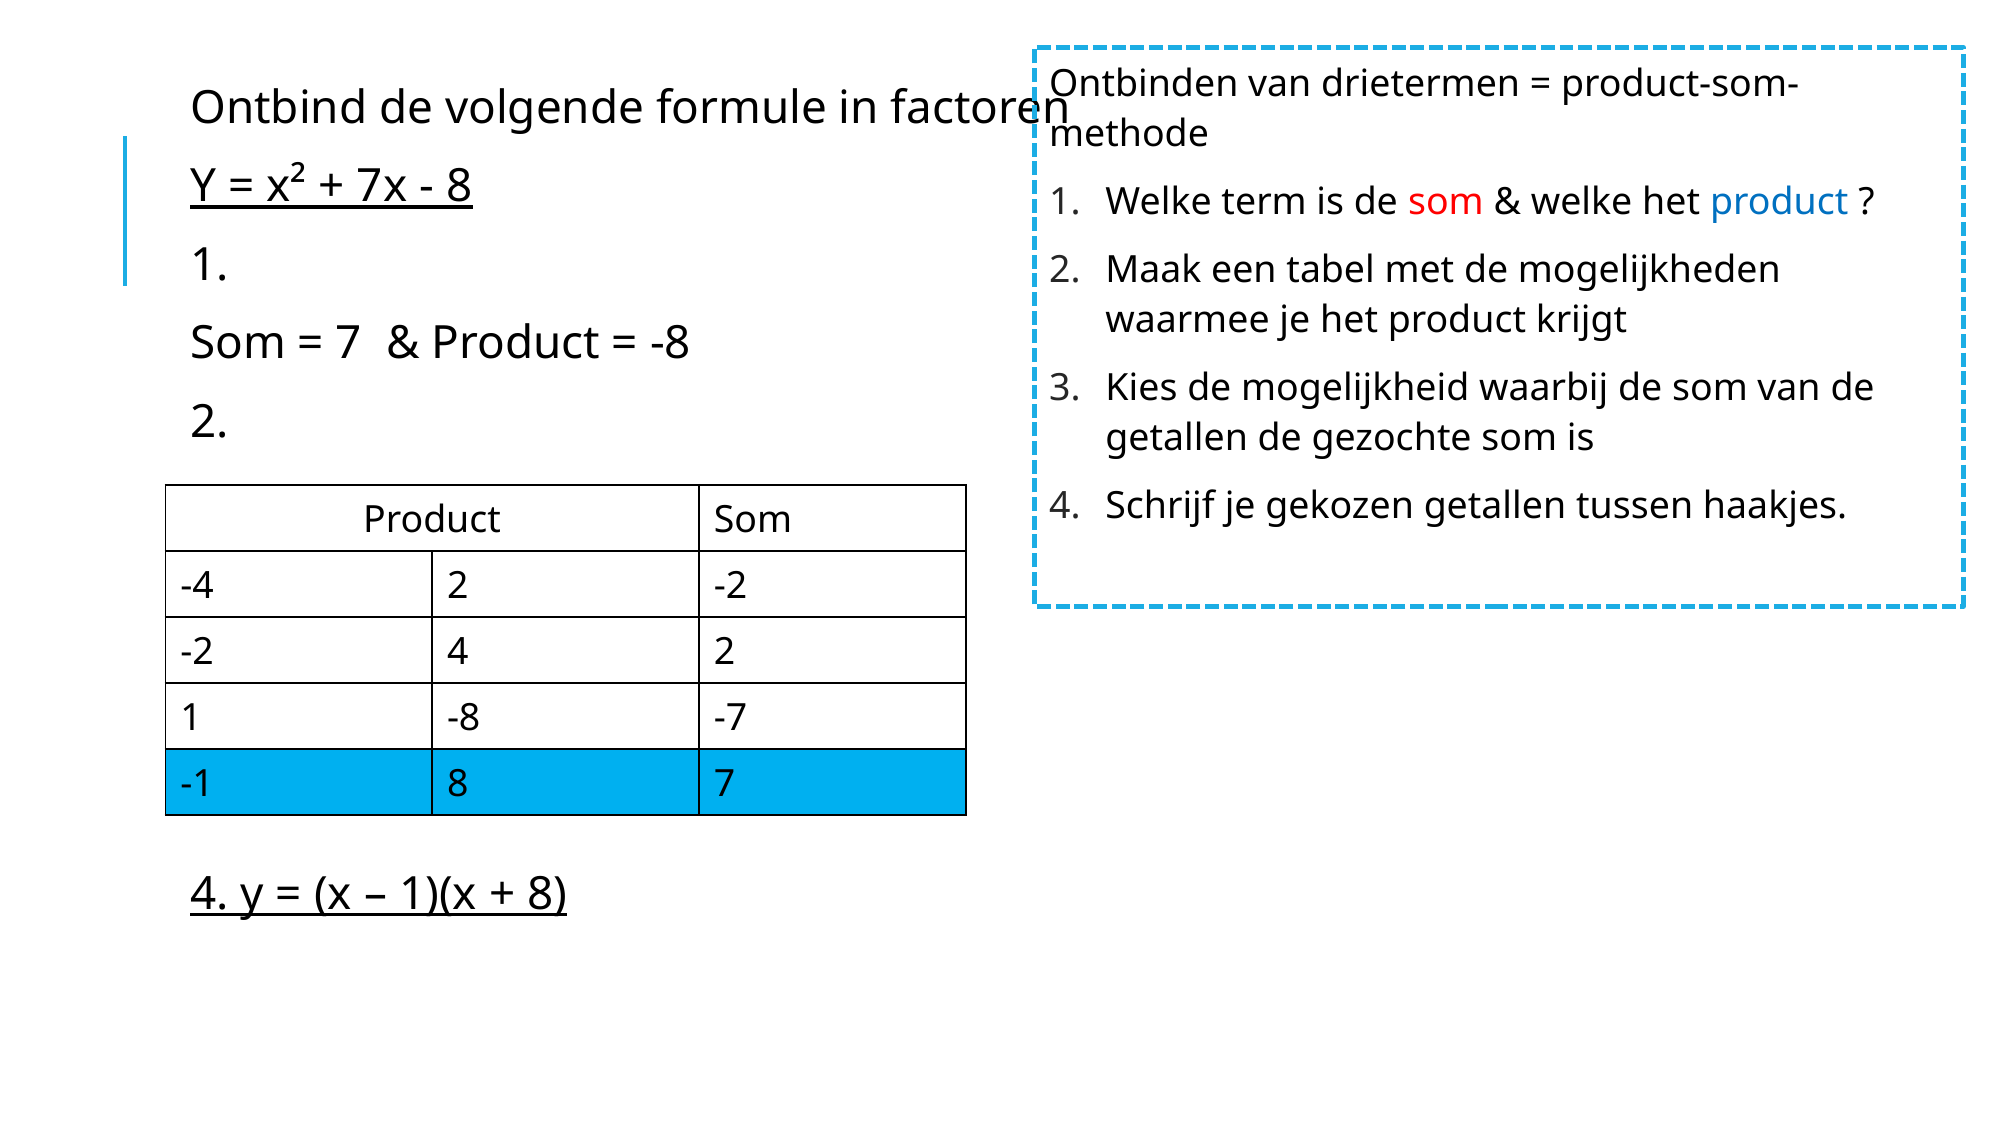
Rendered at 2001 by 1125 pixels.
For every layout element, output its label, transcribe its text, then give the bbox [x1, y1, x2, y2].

list Ontbind de volgende formule in factoren Y = x² + 7x - 8 1. Som = 7 & Product = -8 2. 4. y = (x – 1)(x + 8) [168, 76, 1763, 1035]
table_cell -2 [700, 552, 965, 616]
table_cell 4 [433, 618, 698, 682]
text_box Ontbinden van drietermen = product-som-methode Welke term is de som & welke het product ? Maak een tabel met de mogelijkheden waarmee je het product krijgt Kies de mogelijkheid waarbij de som van de getallen de gezochte som is Schrijf je gekozen getallen tussen haakjes. [1034, 47, 1964, 607]
table_header Som [700, 486, 965, 550]
table_cell -2 [166, 618, 431, 682]
table_cell -1 [166, 750, 431, 814]
table_cell -4 [166, 552, 431, 616]
table_cell -7 [700, 684, 965, 748]
table_cell 7 [700, 750, 965, 814]
table_cell 2 [433, 552, 698, 616]
table_cell 2 [700, 618, 965, 682]
table_cell -8 [433, 684, 698, 748]
table_cell 1 [166, 684, 431, 748]
table_cell 8 [433, 750, 698, 814]
table_header Product [166, 486, 698, 550]
